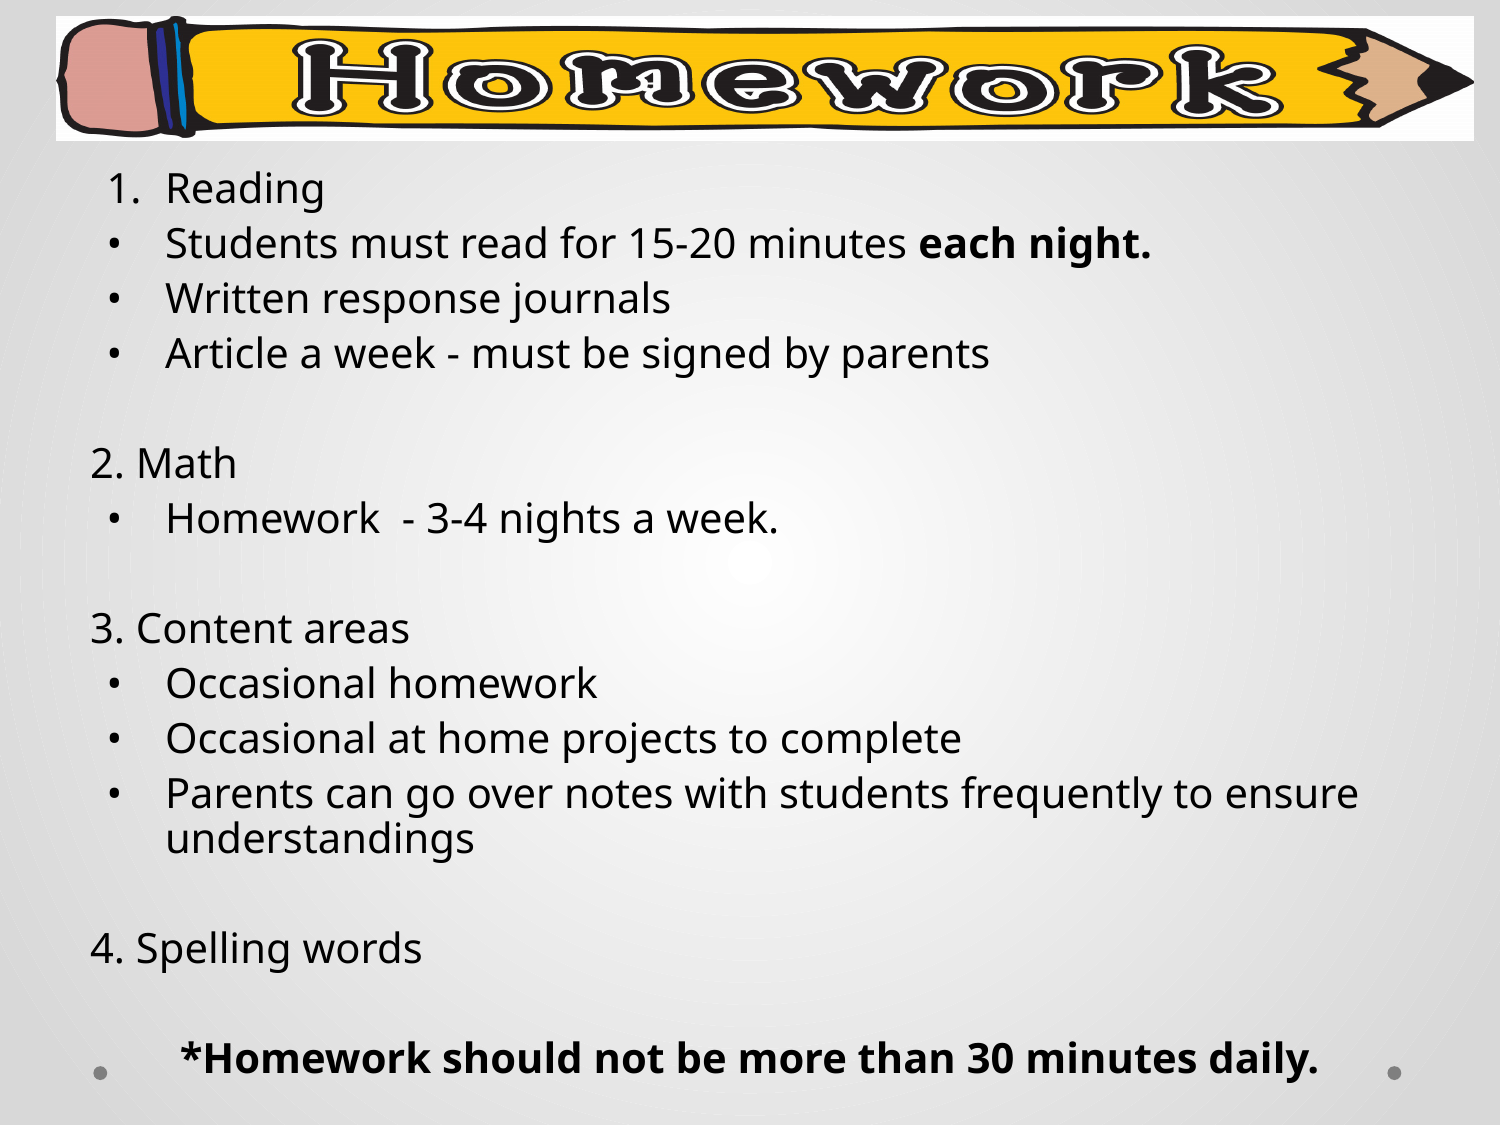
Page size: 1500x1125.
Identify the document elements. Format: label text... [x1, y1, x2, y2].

picture [56, 16, 1474, 141]
list Reading Students must read for 15-20 minutes each night. Written response journals Article a week - must be signed by parents 2. Math Homework - 3-4 nights a week. 3. Content areas Occasional homework Occasional at home projects to complete Parents can go over notes with students frequently to ensure understandings 4. Spelling words *Homework should not be more than 30 minutes daily. [75, 160, 1425, 1075]
